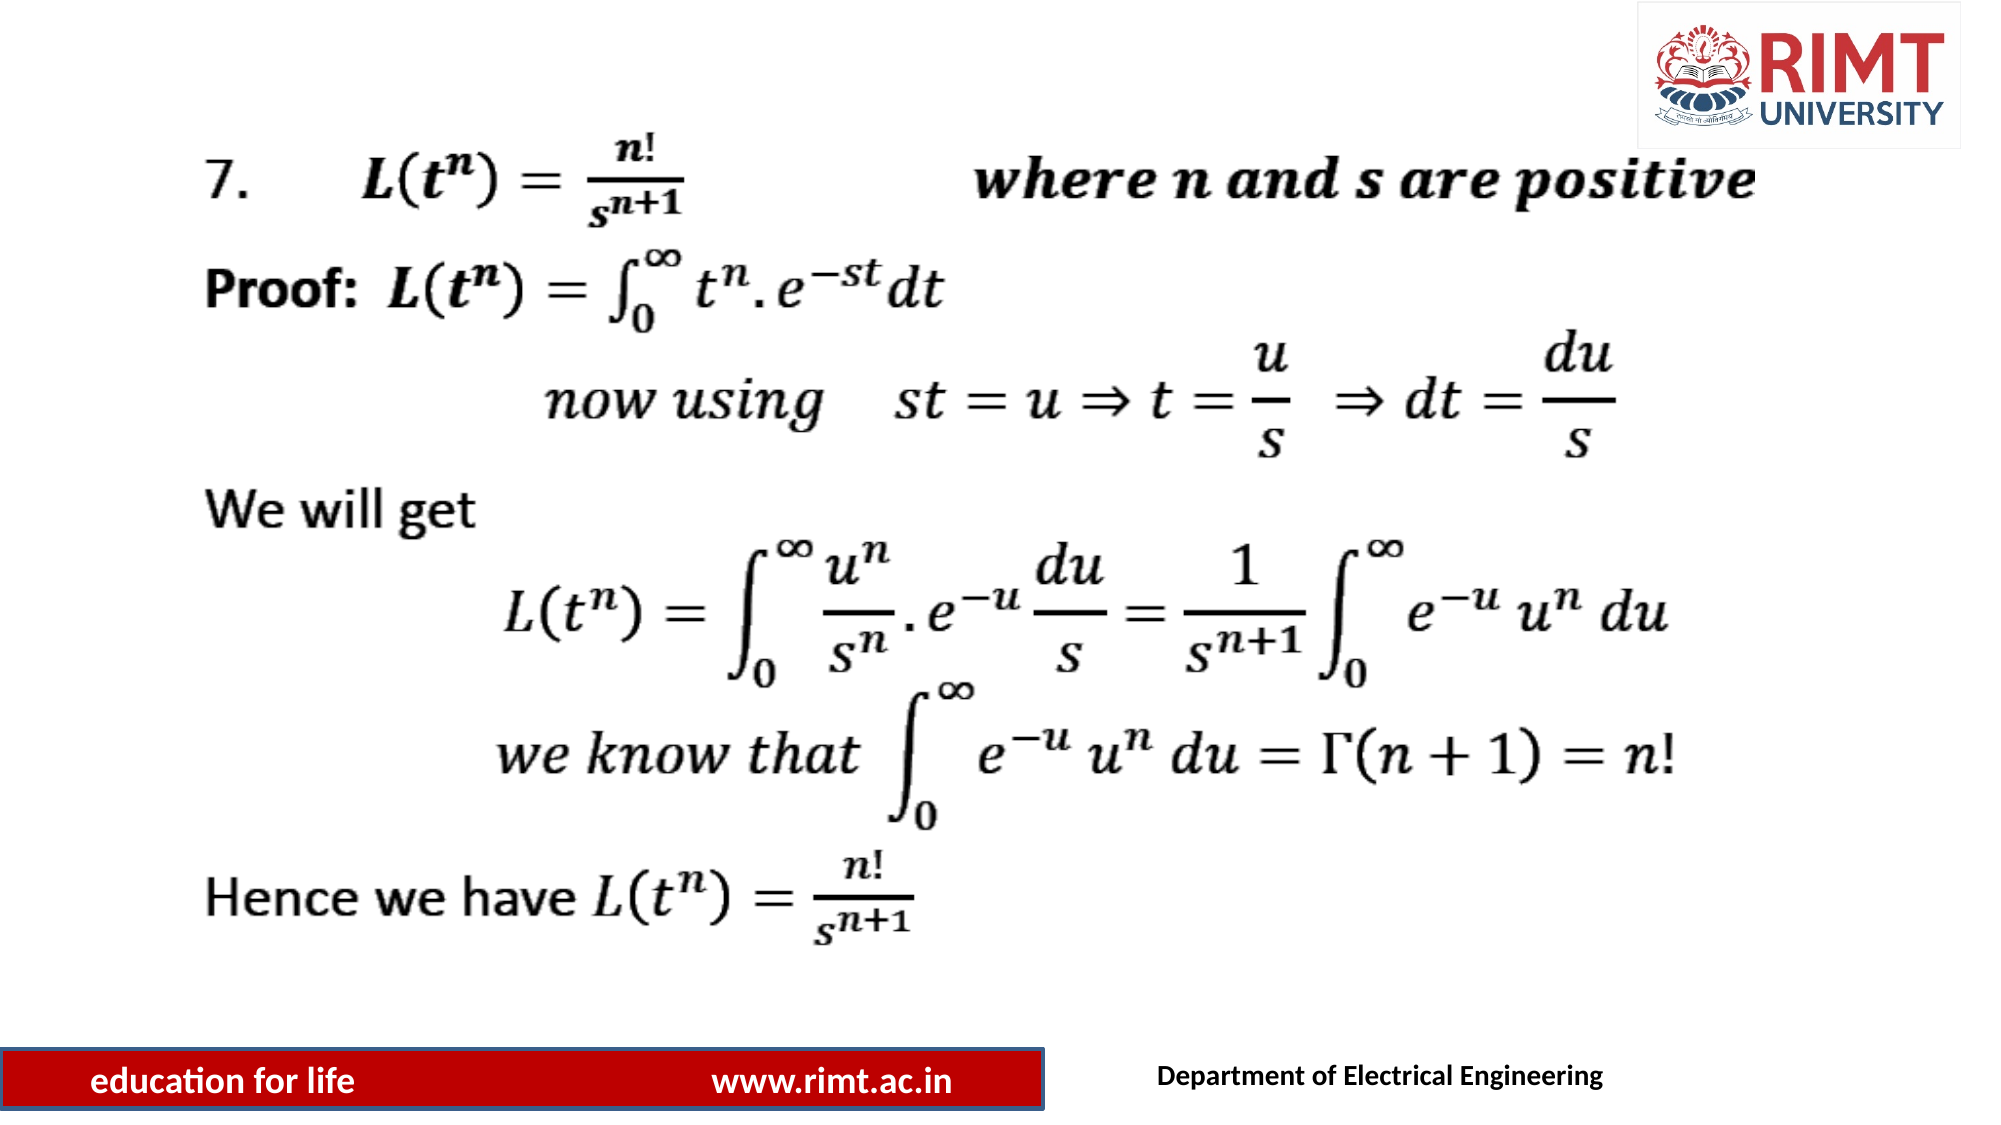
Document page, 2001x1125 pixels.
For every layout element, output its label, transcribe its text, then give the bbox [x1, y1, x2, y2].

text_box Department of Electrical Engineering [1042, 1044, 1718, 1104]
text_box education for life www.rimt.ac.in [0, 1047, 1045, 1111]
picture [180, 1, 1961, 973]
